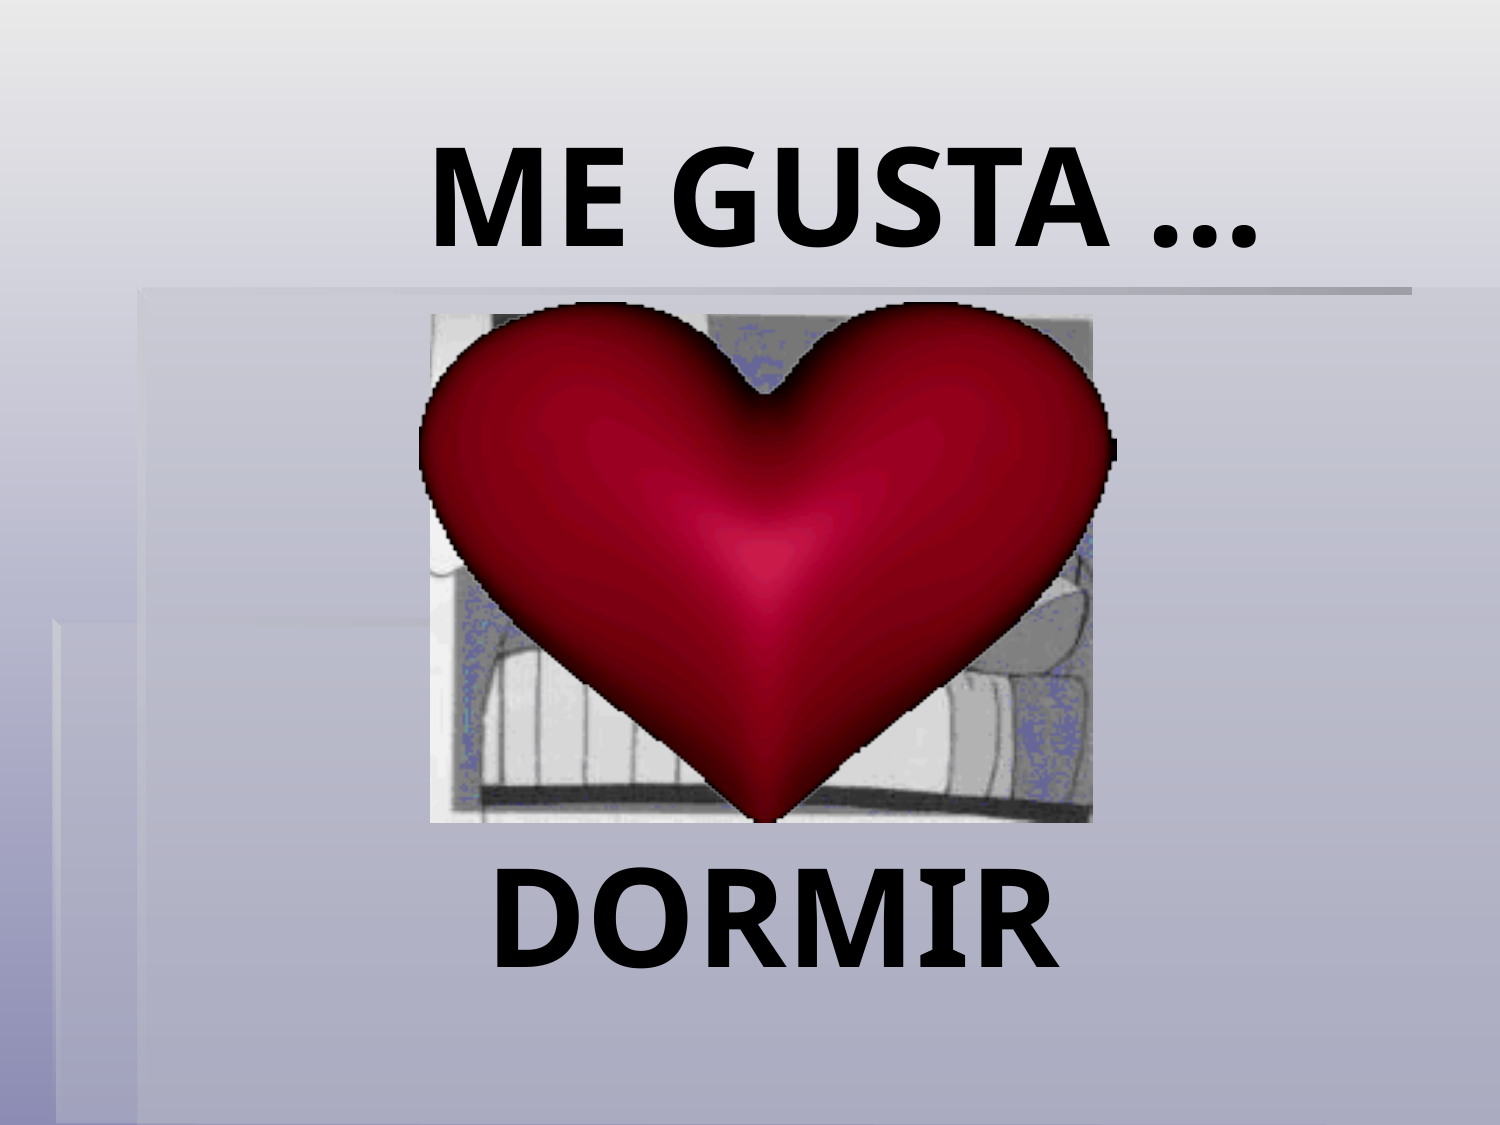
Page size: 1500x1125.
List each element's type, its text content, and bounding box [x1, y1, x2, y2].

title ME GUSTA … [135, 101, 1411, 269]
picture [419, 302, 1117, 823]
text_box DORMIR [135, 822, 1411, 990]
